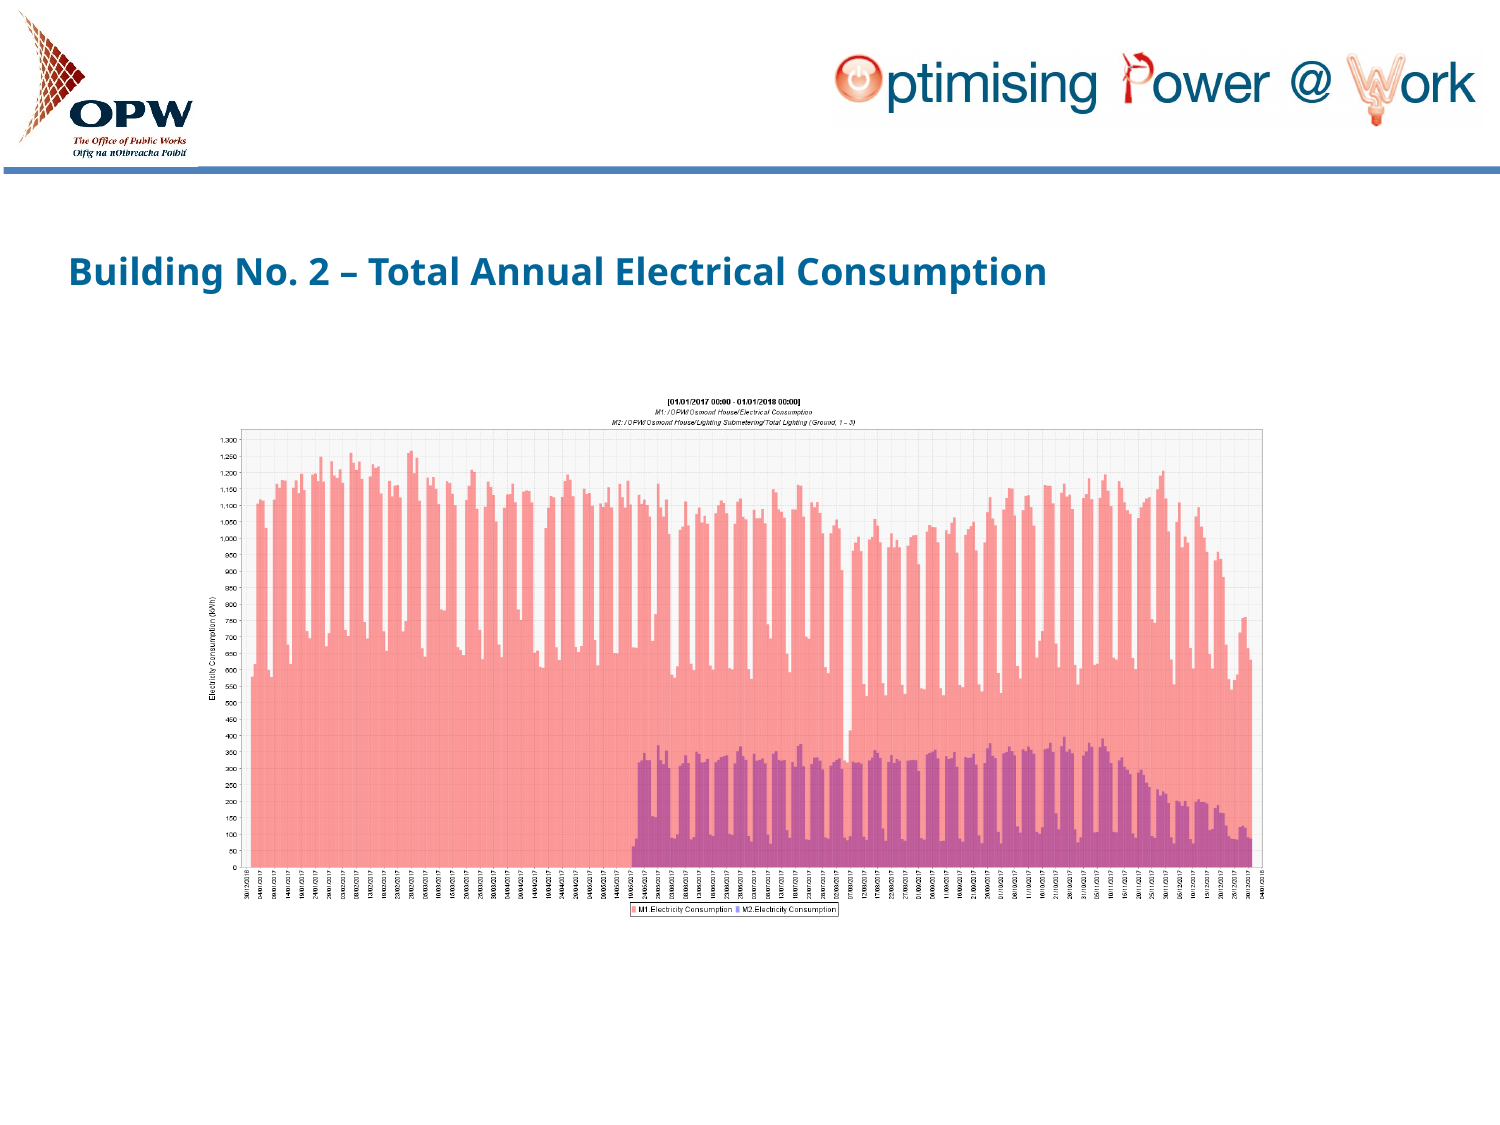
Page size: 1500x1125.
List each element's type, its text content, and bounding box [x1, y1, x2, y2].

picture [200, 396, 1267, 917]
title Building No. 2 – Total Annual Electrical Consumption [53, 231, 1176, 301]
picture [3, 0, 198, 167]
picture [832, 45, 1483, 132]
